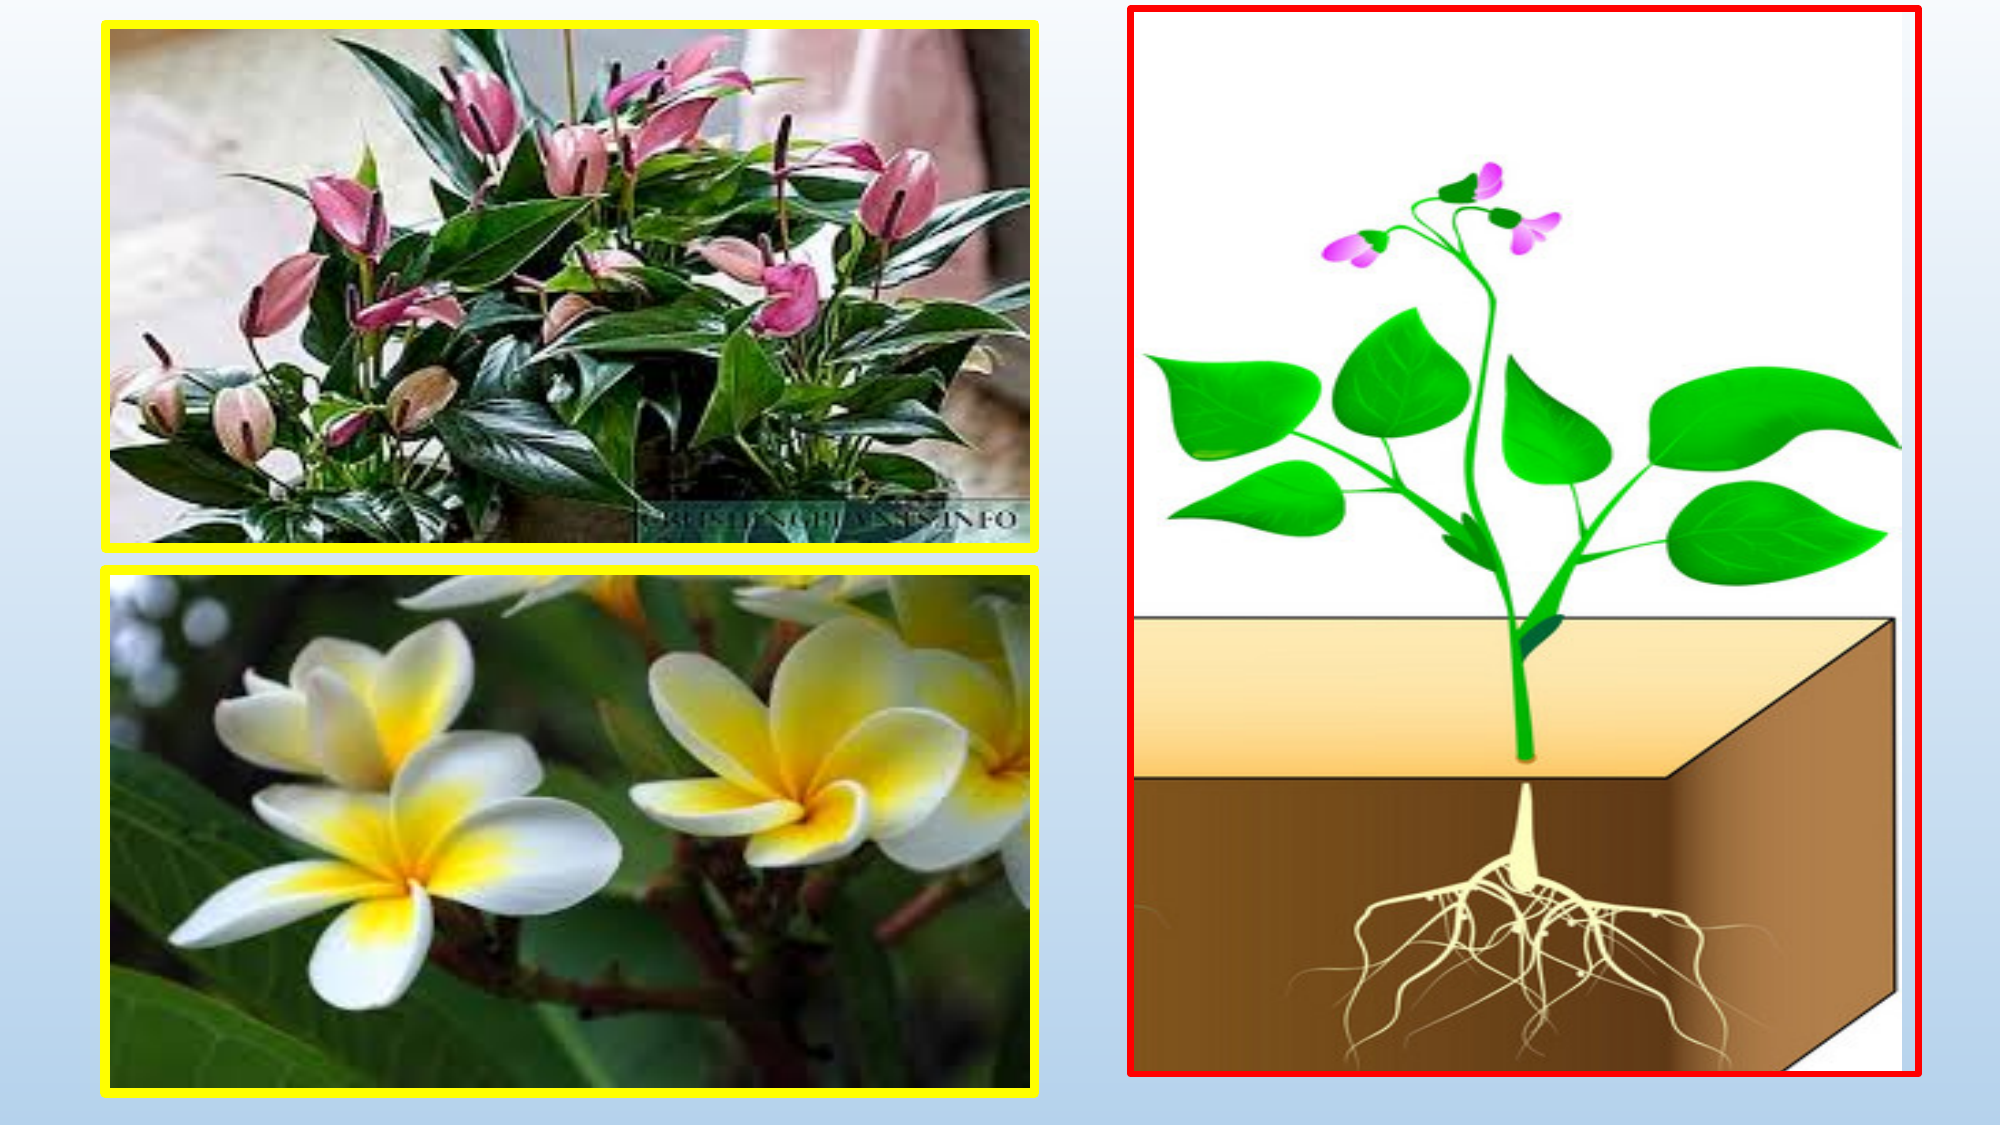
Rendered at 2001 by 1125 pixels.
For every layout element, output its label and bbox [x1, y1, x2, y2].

picture [109, 574, 1030, 1089]
picture [109, 28, 1030, 544]
picture [1133, 11, 1916, 1071]
